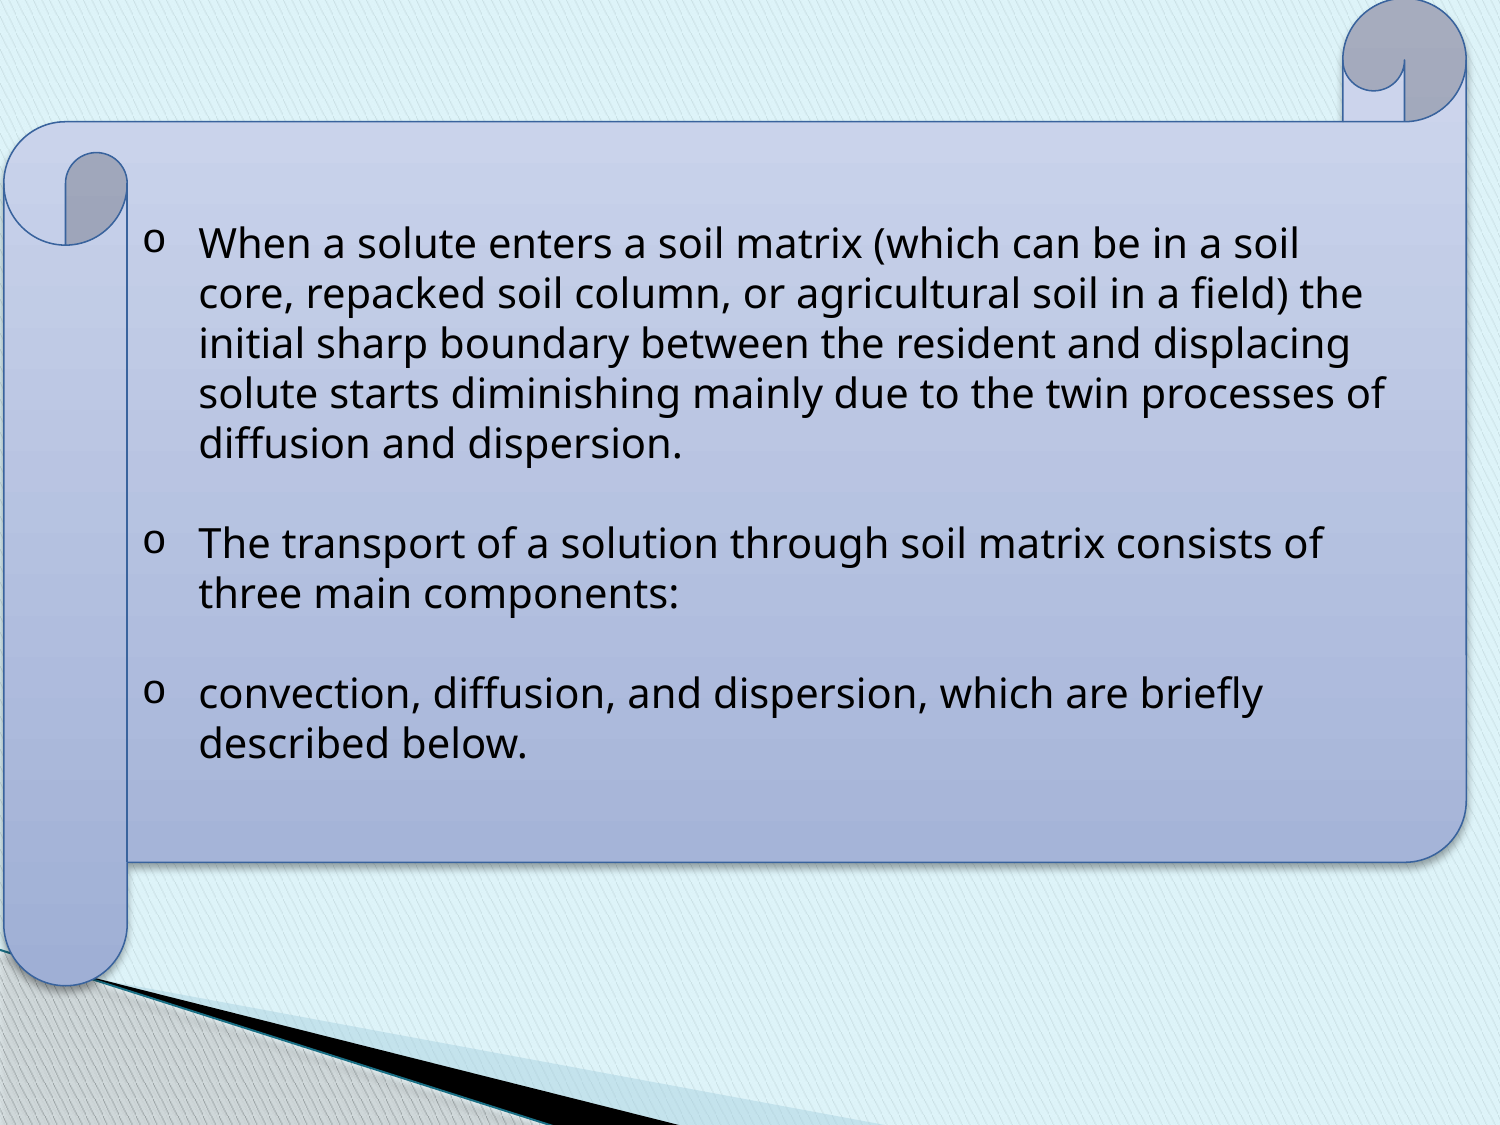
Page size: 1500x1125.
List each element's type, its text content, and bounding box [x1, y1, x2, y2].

text_box When a solute enters a soil matrix (which can be in a soil core, repacked soil column, or agricultural soil in a field) the initial sharp boundary between the resident and displacing solute starts diminishing mainly due to the twin processes of diffusion and dispersion. The transport of a solution through soil matrix consists of three main components: convection, diffusion, and dispersion, which are briefly described below. [3, 0, 1468, 987]
